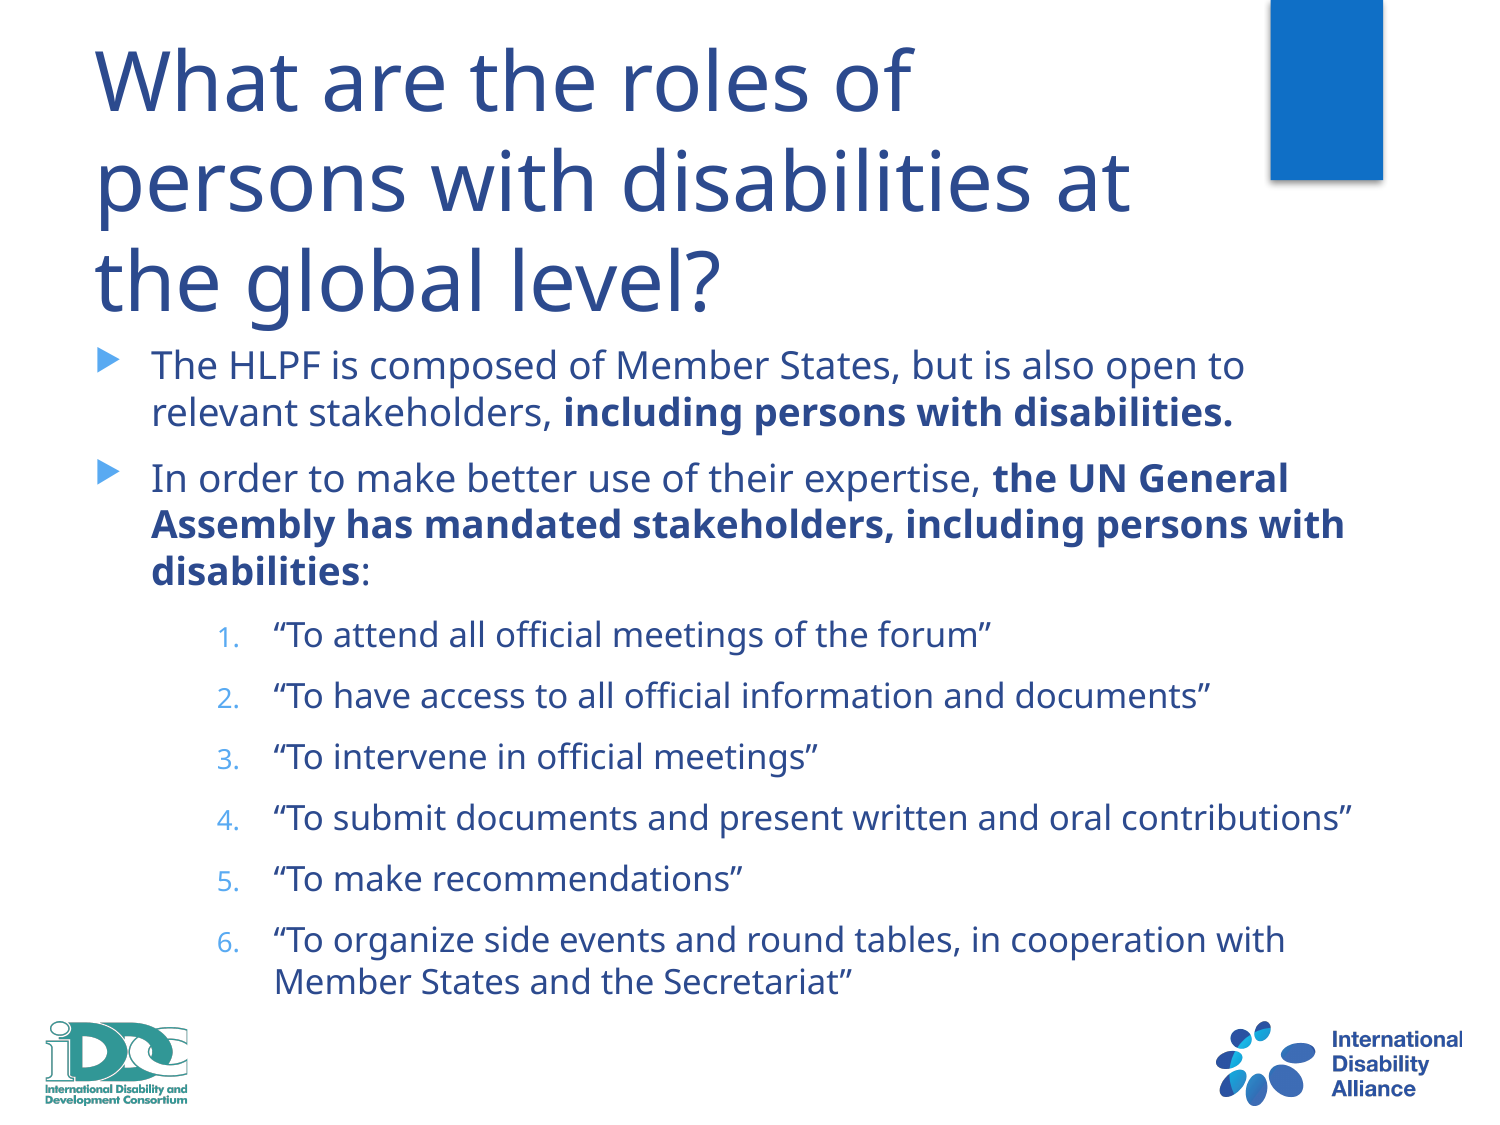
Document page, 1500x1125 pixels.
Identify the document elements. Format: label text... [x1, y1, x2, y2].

text_box What are the roles of persons with disabilities at the global level? [79, 20, 1237, 251]
list The HLPF is composed of Member States, but is also open to relevant stakeholders, including persons with disabilities. In order to make better use of their expertise, the UN General Assembly has mandated stakeholders, including persons with disabilities: “To attend all official meetings of the forum” “To have access to all official information and documents” “To intervene in official meetings” “To submit documents and present written and oral contributions” “To make recommendations” “To organize side events and round tables, in cooperation with Member States and the Secretariat” [79, 333, 1381, 1044]
